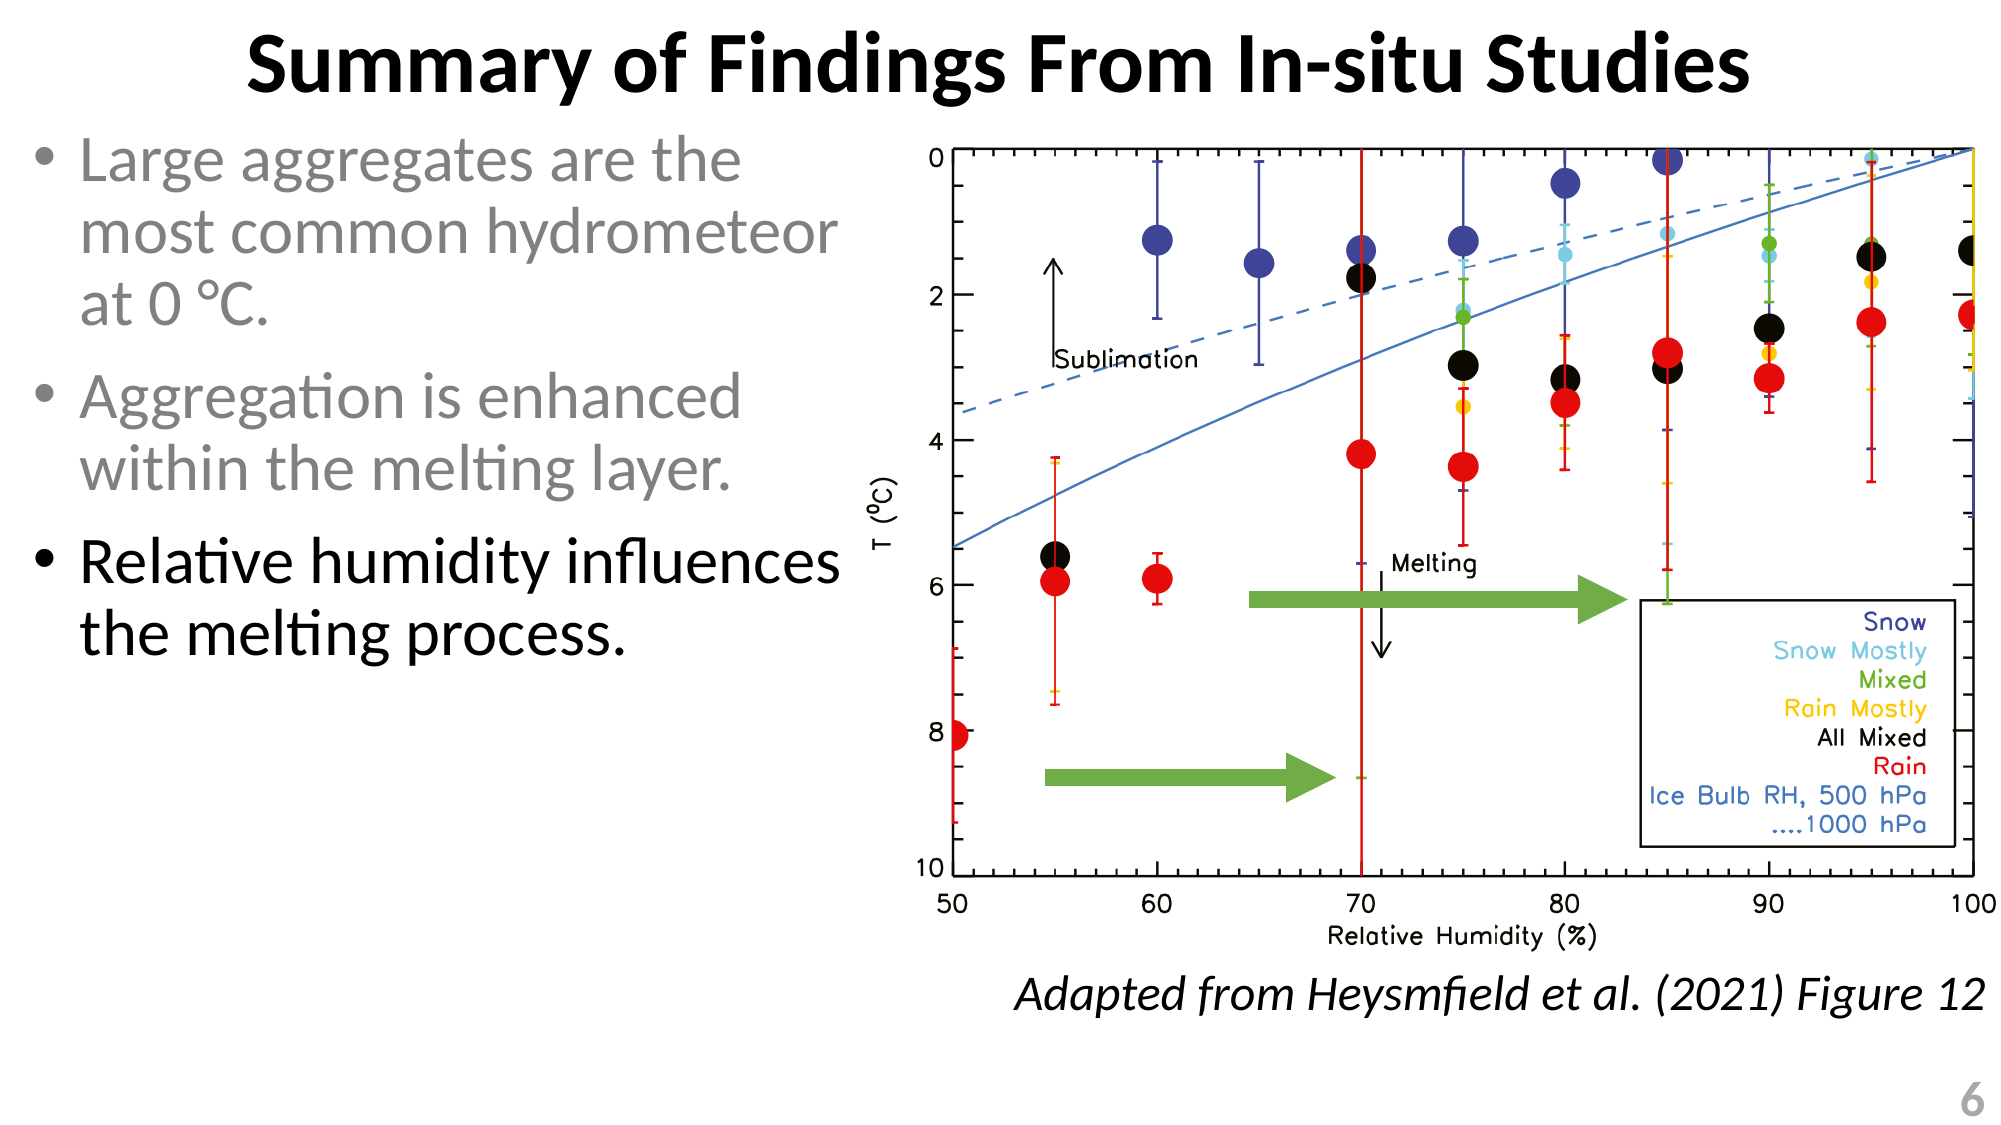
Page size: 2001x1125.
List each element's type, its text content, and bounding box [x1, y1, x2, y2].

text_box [865, 142, 2000, 1029]
title Summary of Findings From In-situ Studies [0, 0, 2000, 130]
list Large aggregates are the most common hydrometeor at 0 °C. Aggregation is enhanced within the melting layer. Relative humidity influences the melting process. [17, 116, 868, 1125]
slide_number 5 [1550, 1066, 2000, 1125]
